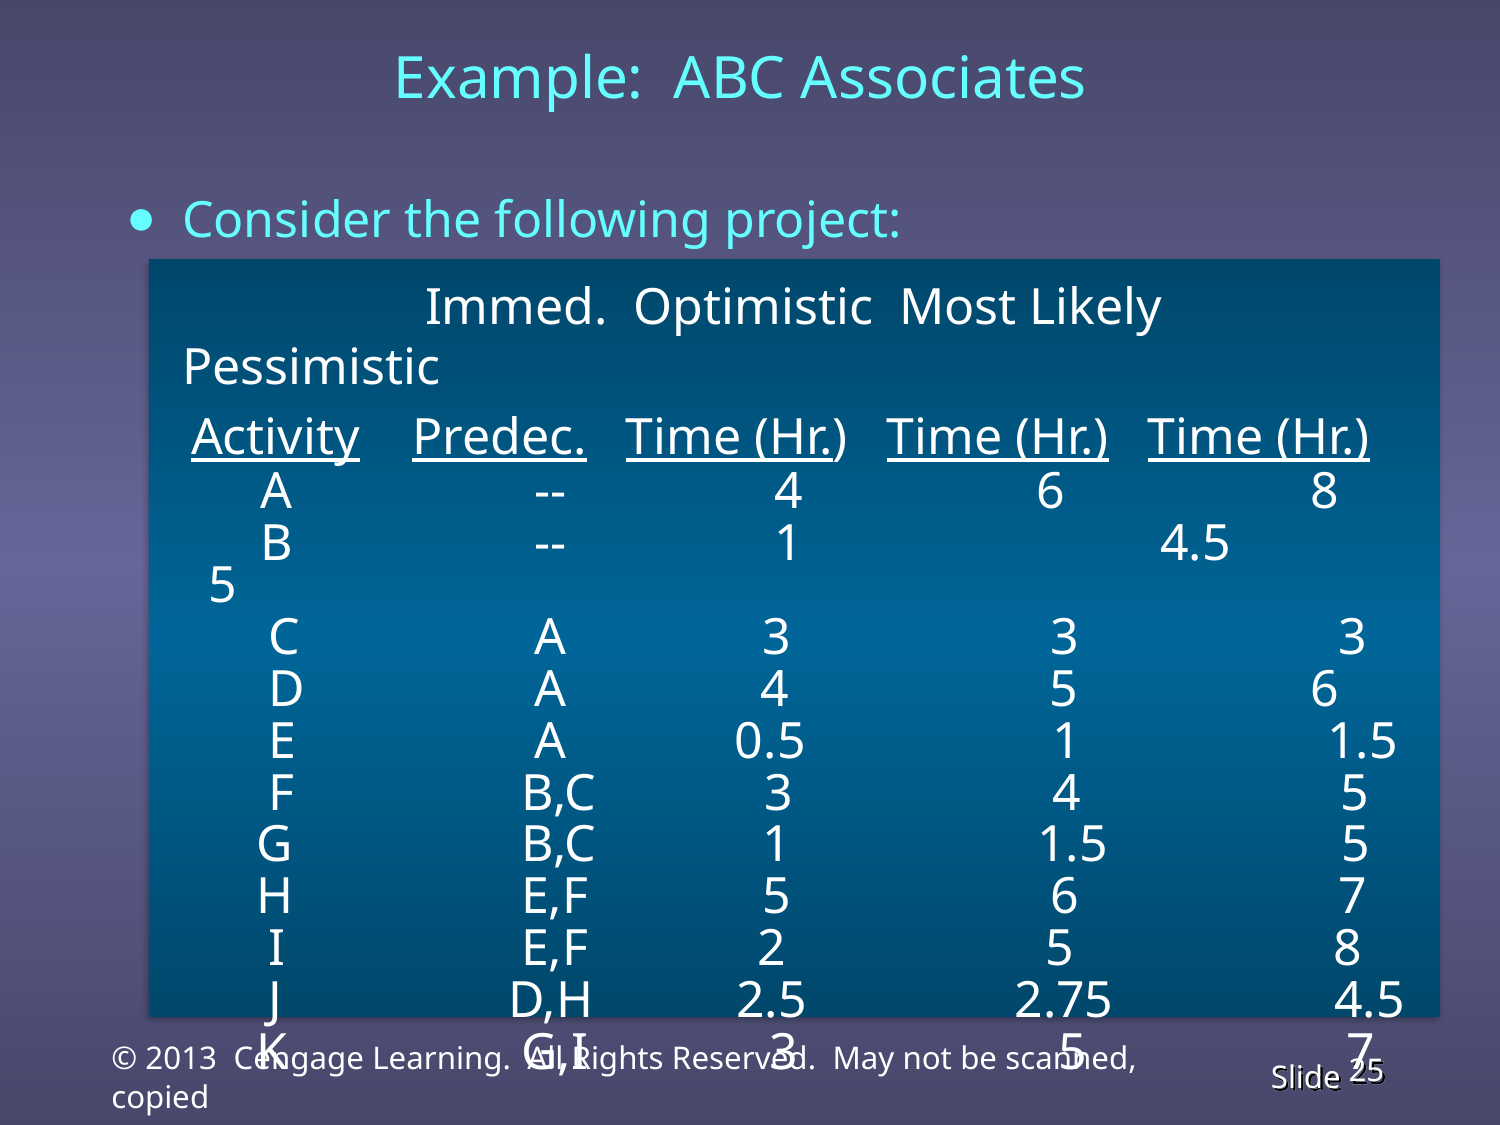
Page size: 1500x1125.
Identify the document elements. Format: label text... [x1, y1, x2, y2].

list Consider the following project: Immed. Optimistic Most Likely Pessimistic Activity Predec. Time (Hr.) Time (Hr.) Time (Hr.) A -- 4 6 8 B -- 1 4.5 5 C A 3 3 3 D A 4 5 6 E A 0.5 1 1.5 F B,C 3 4 5 G B,C 1 1.5 5 H E,F 5 6 7 I E,F 2 5 8 J D,H 2.5 2.75 4.5 K G,I 3 5 7 [111, 179, 1455, 1030]
title Example: ABC Associates [134, 33, 1362, 118]
